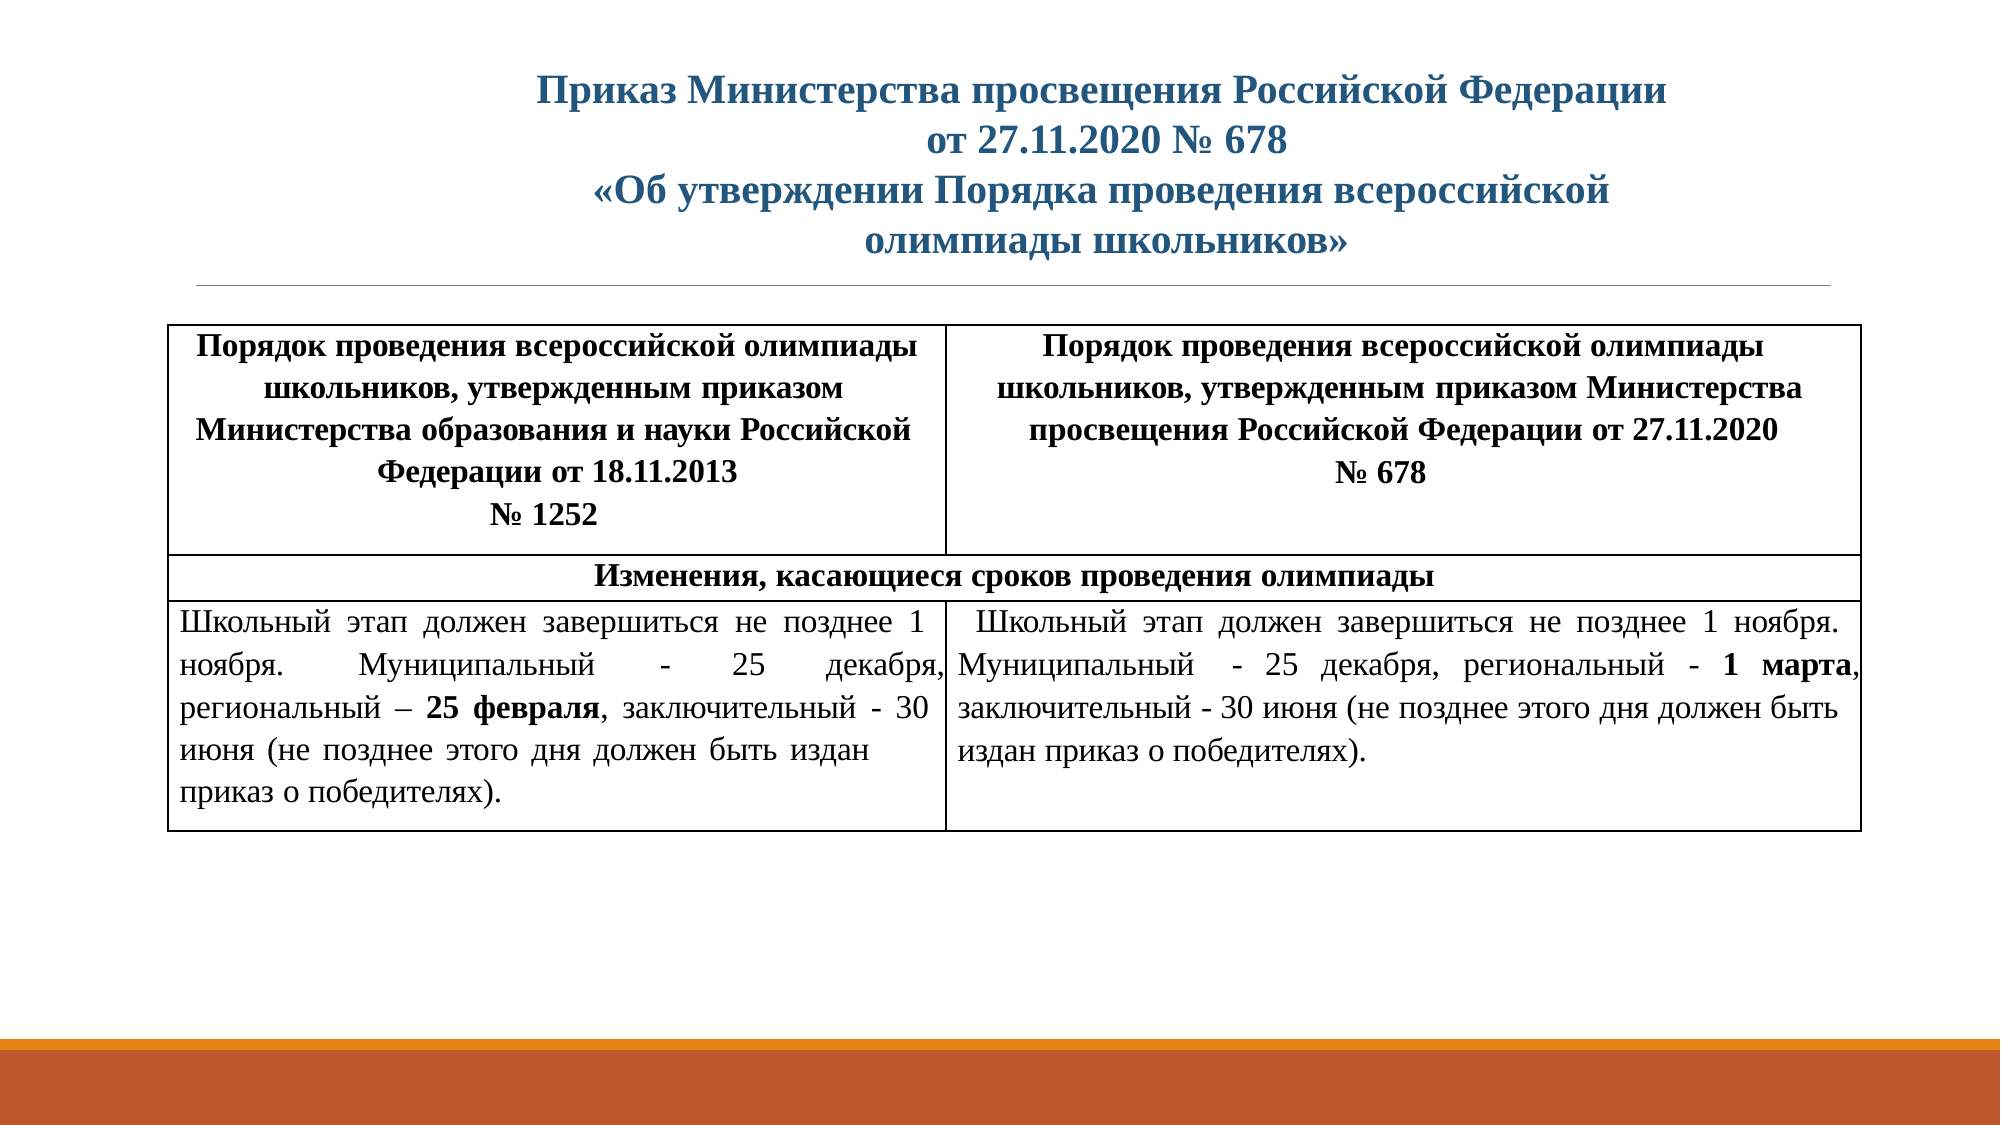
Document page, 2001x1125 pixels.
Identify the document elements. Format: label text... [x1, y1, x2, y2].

text_box Приказ Министерства просвещения Российской Федерации от 27.11.2020 № 678 «Об утверждении Порядка проведения всероссийской олимпиады школьников» [531, 59, 1671, 263]
table_header Порядок проведения всероссийской олимпиады школьников, утвержденным приказом Министерства просвещения Российской Федерации от 27.11.2020 № 678 [947, 326, 1860, 554]
table_cell Изменения, касающиеся сроков проведения олимпиады [169, 556, 1860, 600]
table_cell Школьный этап должен завершиться не позднее 1 ноября. Муниципальный - 25 декабря, региональный – 25 февраля, заключительный - 30 июня (не позднее этого дня должен быть издан приказ о победителях). [169, 602, 945, 830]
table_cell Школьный этап должен завершиться не позднее 1 ноября. Муниципальный - 25 декабря, региональный - 1 марта, заключительный - 30 июня (не позднее этого дня должен быть издан приказ о победителях). [947, 602, 1860, 830]
table_header Порядок проведения всероссийской олимпиады школьников, утвержденным приказом Министерства образования и науки Российской Федерации от 18.11.2013 № 1252 [169, 326, 945, 554]
